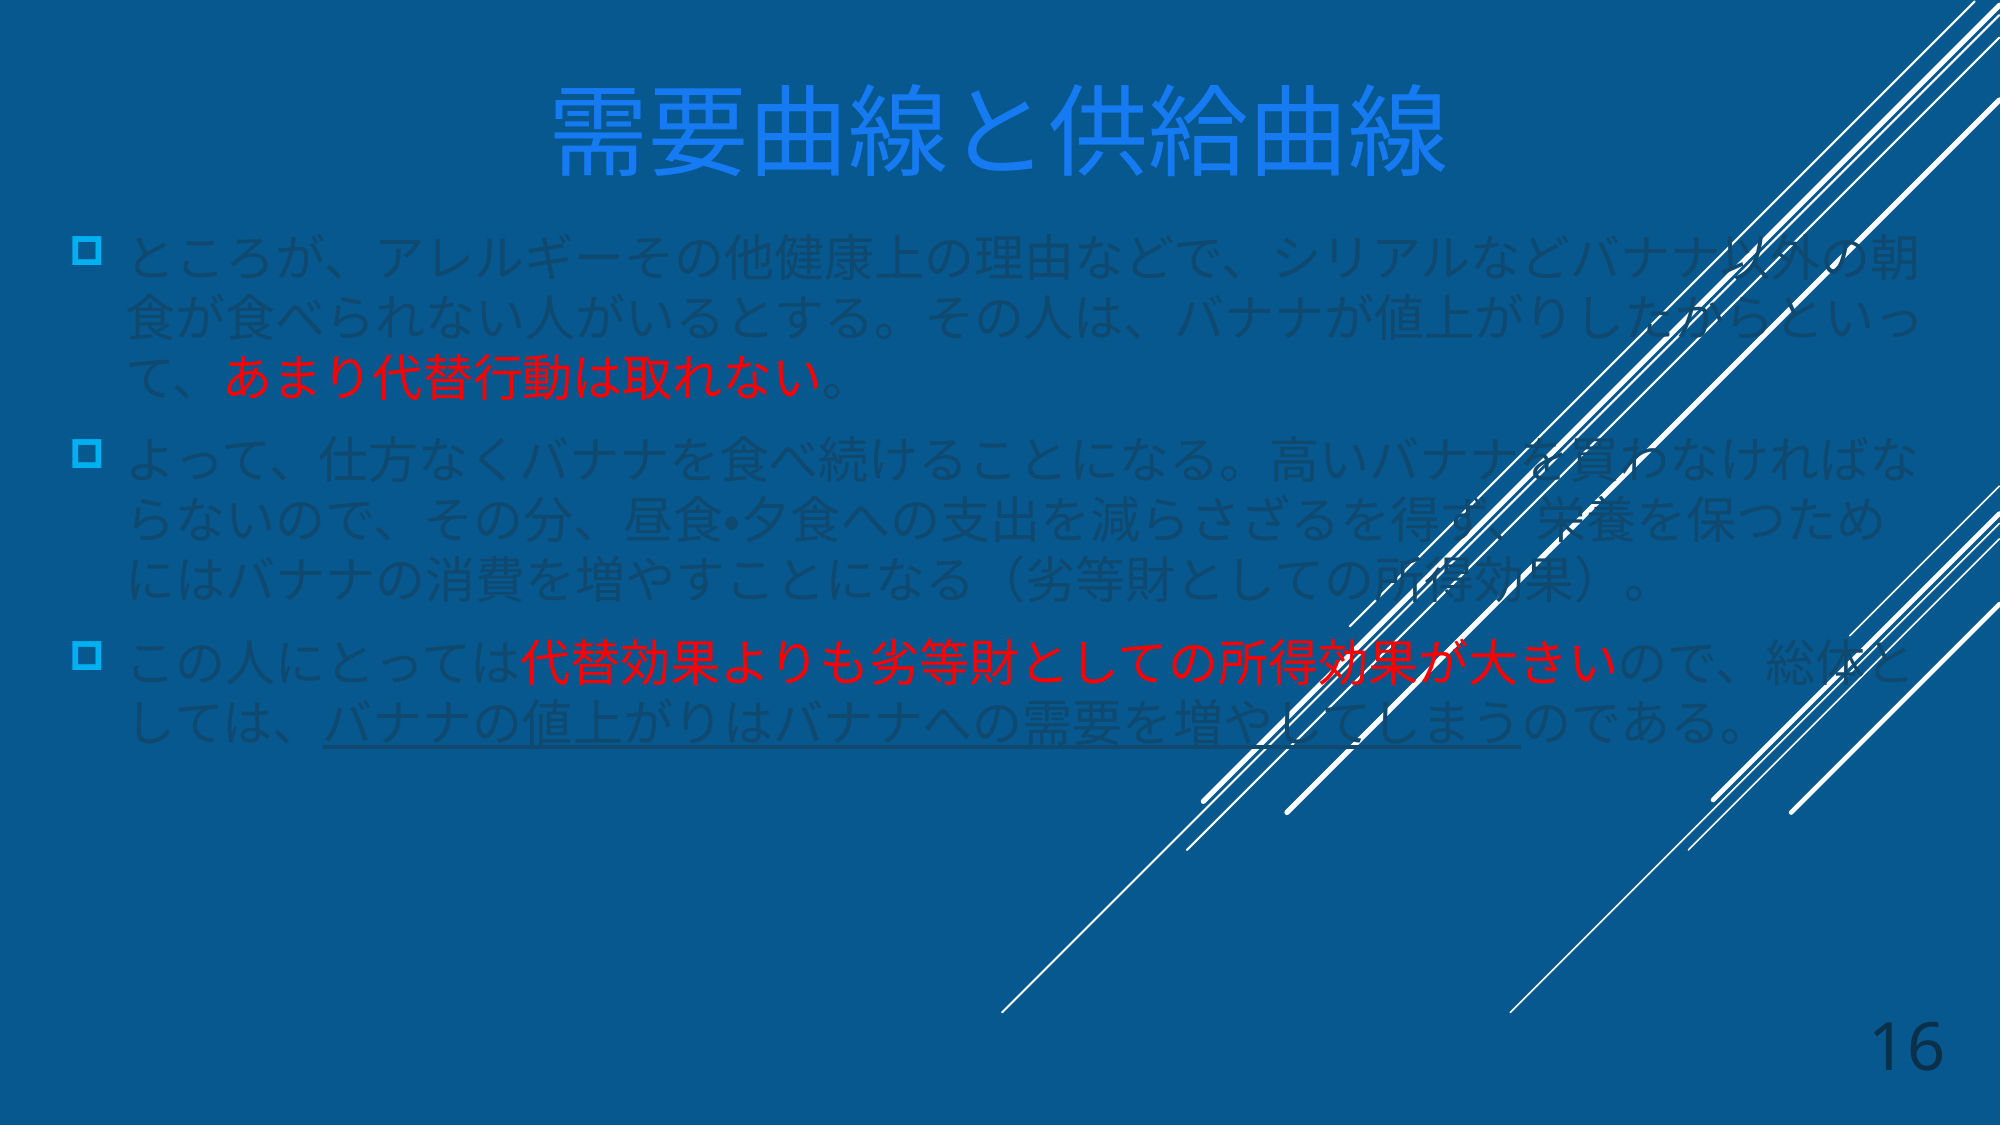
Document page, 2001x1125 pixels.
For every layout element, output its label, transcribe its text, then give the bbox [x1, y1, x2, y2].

subtitle ところが、アレルギーその他健康上の理由などで、シリアルなどバナナ以外の朝食が食べられない人がいるとする。その人は、バナナが値上がりしたからといって、あまり代替行動は取れない。 よって、仕方なくバナナを食べ続けることになる。高いバナナを買わなければならないので、その分、昼食・夕食への支出を減らさざるを得ず、栄養を保つためにはバナナの消費を増やすことになる（劣等財としての所得効果）。 この人にとっては代替効果よりも劣等財としての所得効果が大きいので、総体としては、バナナの値上がりはバナナへの需要を増やしてしまうのである。 [54, 218, 1944, 1061]
title 需要曲線と供給曲線 [54, 54, 1944, 196]
slide_number 16 [1848, 1010, 1961, 1103]
